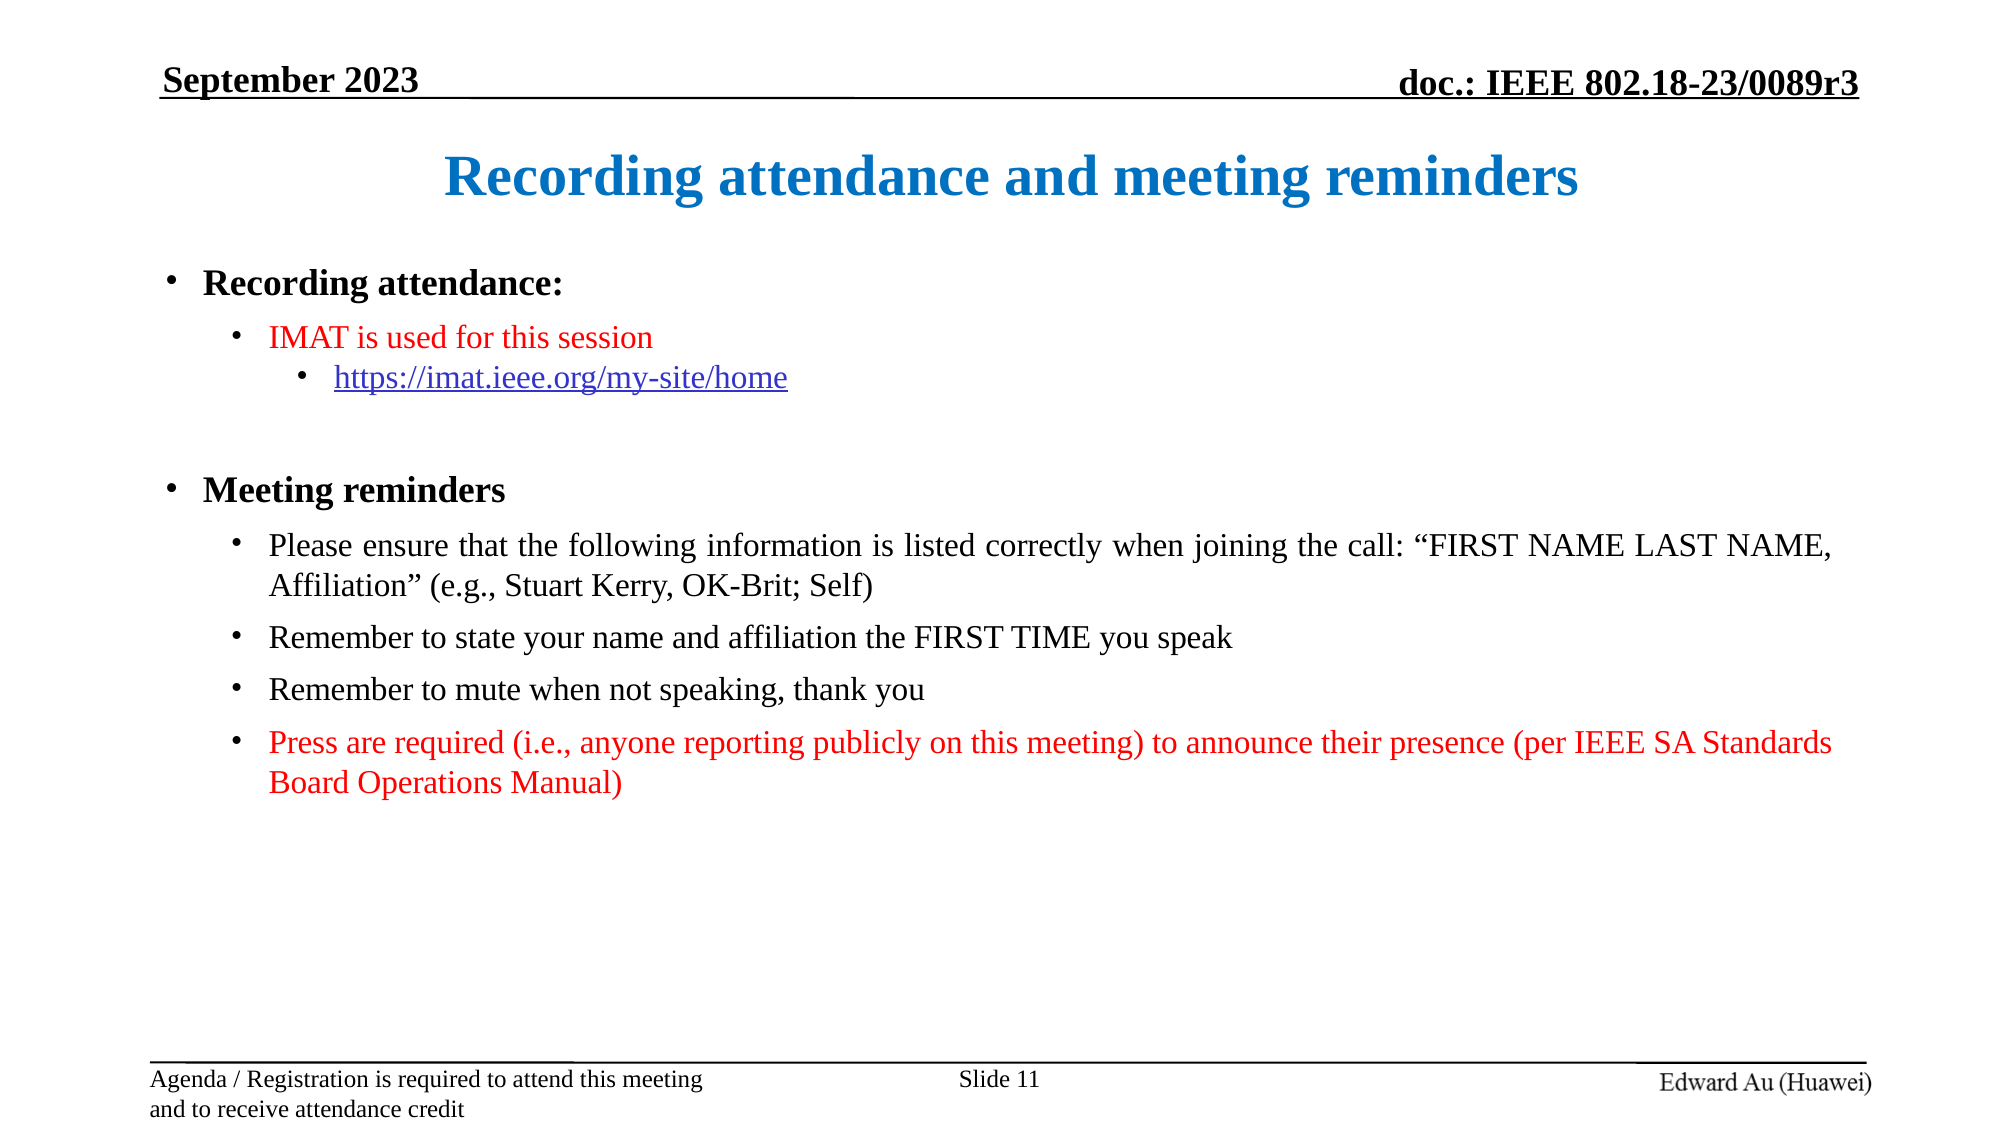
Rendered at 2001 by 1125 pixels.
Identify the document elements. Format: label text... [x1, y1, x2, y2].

slide_number Slide 11 [933, 1061, 1067, 1123]
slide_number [162, 54, 663, 101]
picture [1174, 1058, 1887, 1113]
list Recording attendance: IMAT is used for this session https://imat.ieee.org/my-site/home Meeting reminders Please ensure that the following information is listed correctly when joining the call: “FIRST NAME LAST NAME, Affiliation” (e.g., Stuart Kerry, OK-Brit; Self) Remember to state your name and affiliation the FIRST TIME you speak Remember to mute when not speaking, thank you Press are required (i.e., anyone reporting publicly on this meeting) to announce their presence (per IEEE SA Standards Board Operations Manual) [149, 250, 1869, 1026]
title Recording attendance and meeting reminders [162, 99, 1864, 246]
